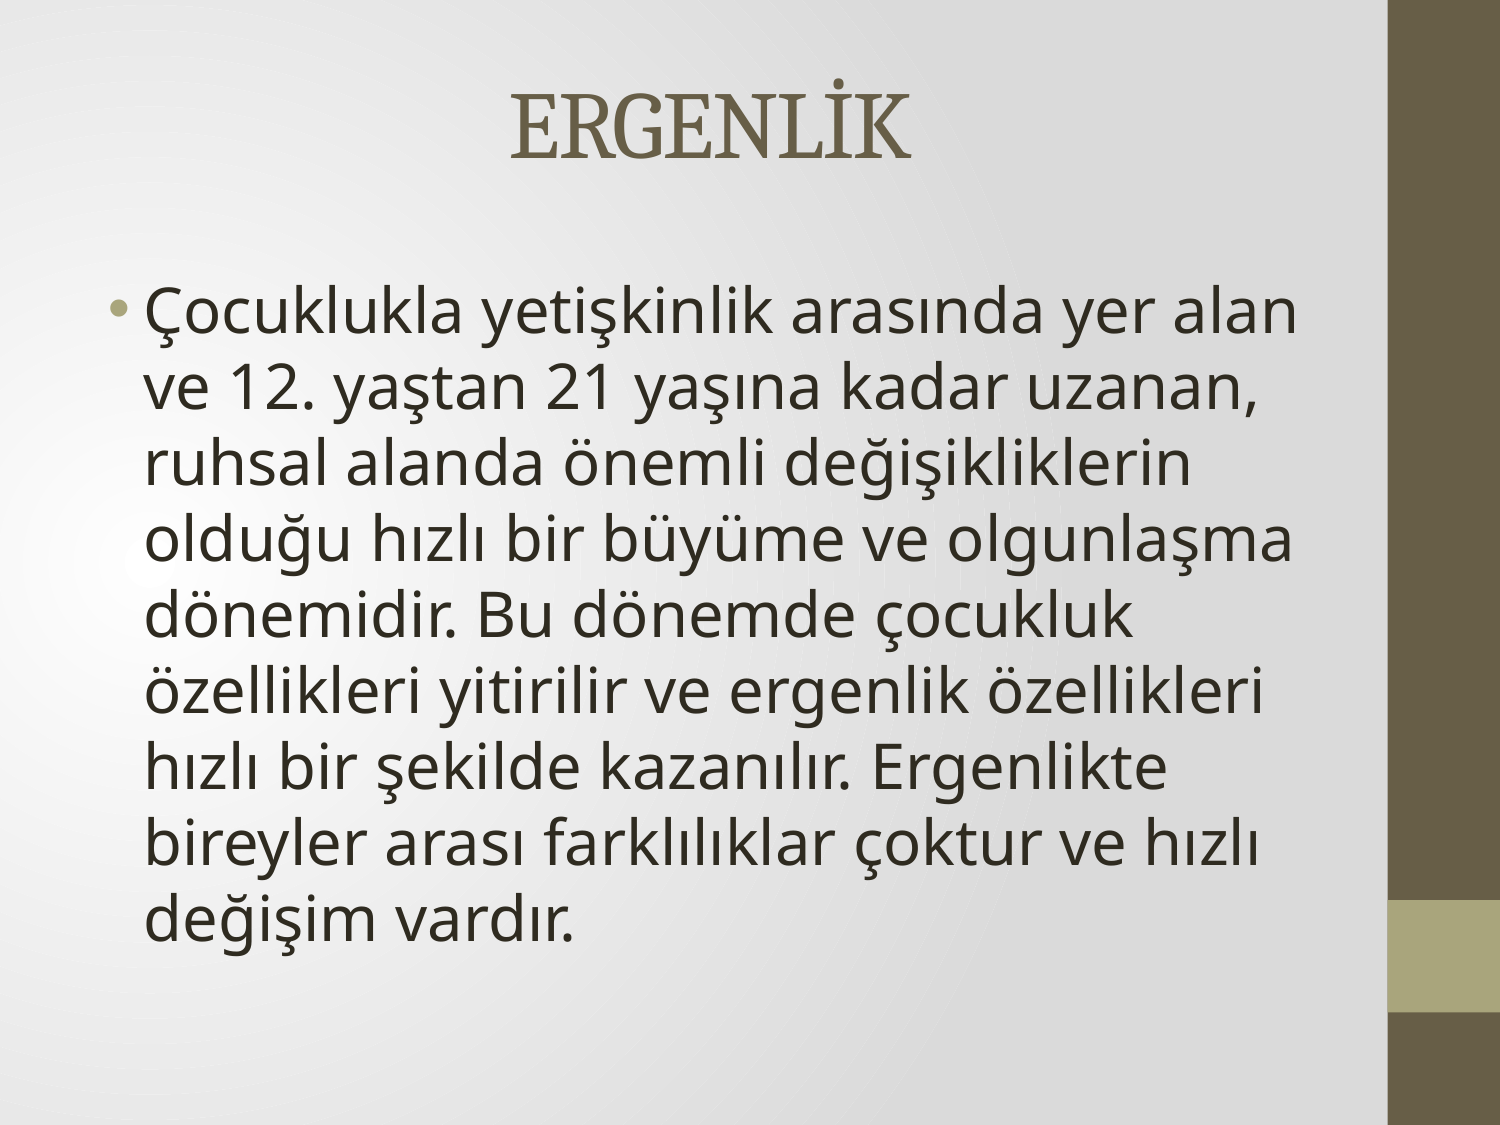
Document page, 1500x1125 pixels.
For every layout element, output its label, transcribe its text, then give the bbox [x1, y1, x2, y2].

list Çocuklukla yetişkinlik arasında yer alan ve 12. yaştan 21 yaşına kadar uzanan, ruhsal alanda önemli değişikliklerin olduğu hızlı bir büyüme ve olgunlaşma dönemidir. Bu dönemde çocukluk özellikleri yitirilir ve ergenlik özellikleri hızlı bir şekilde kazanılır. Ergenlikte bireyler arası farklılıklar çoktur ve hızlı değişim vardır. [75, 262, 1325, 1050]
title ERGENLİK [75, 45, 1425, 197]
